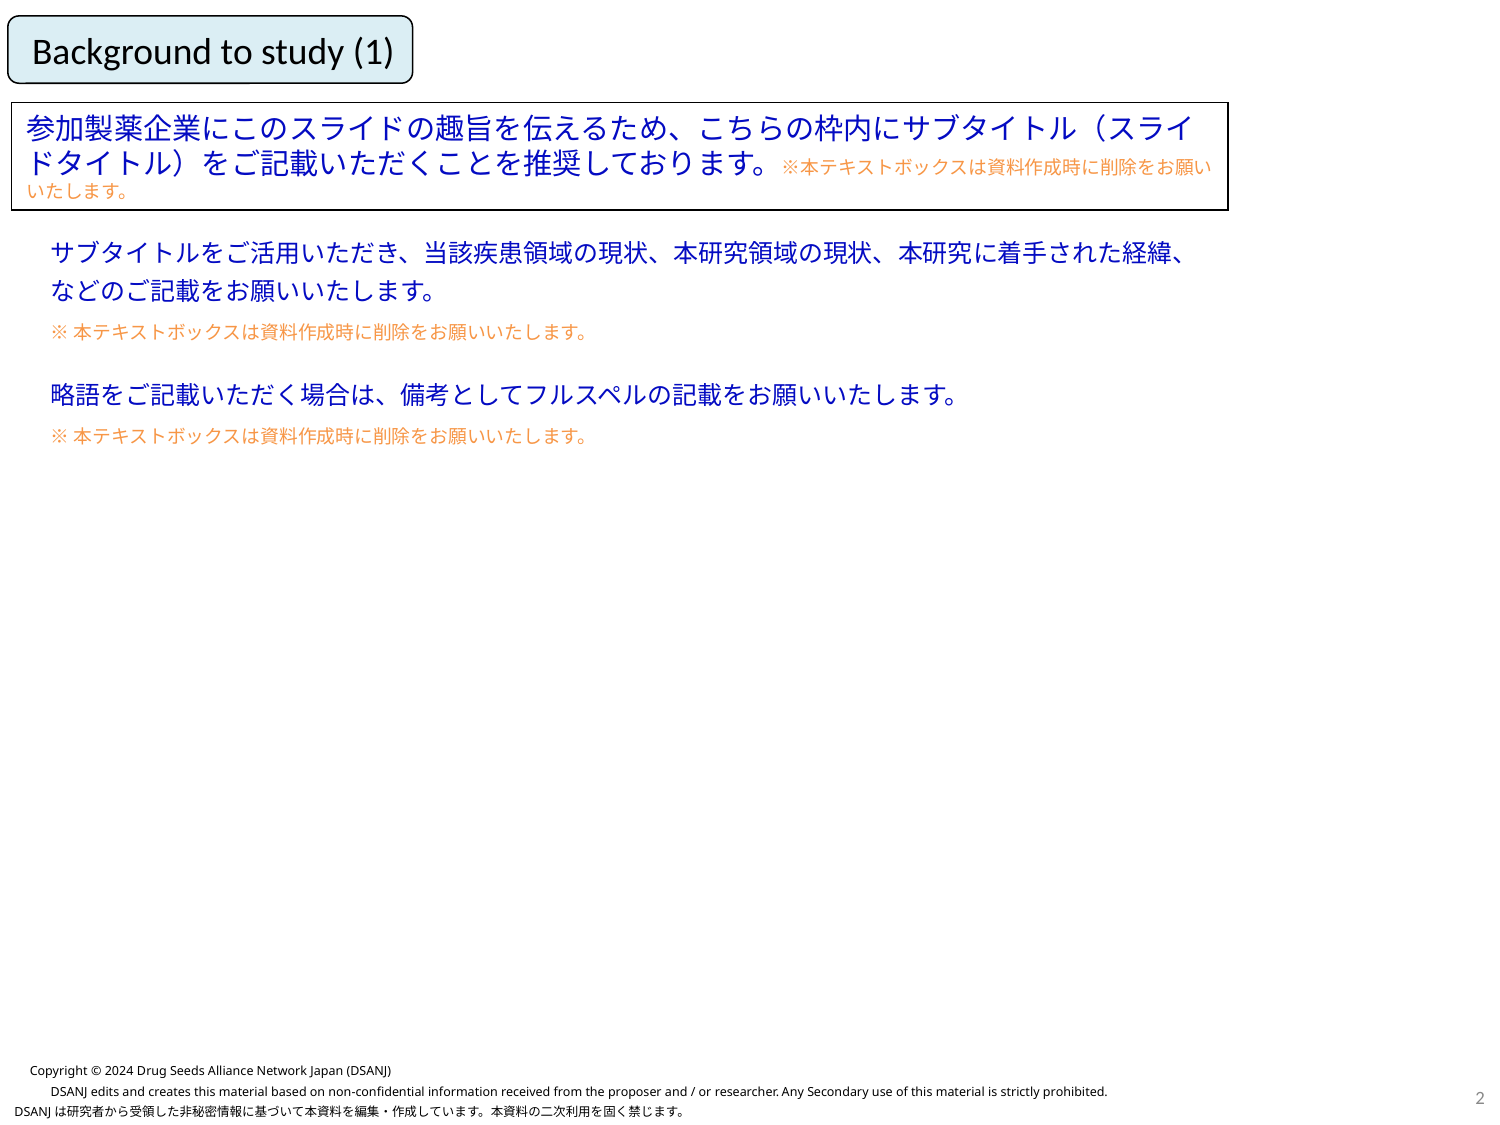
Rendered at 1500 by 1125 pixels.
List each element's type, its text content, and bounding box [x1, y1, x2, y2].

text_box DSANJ edits and creates this material based on non-confidential information received from the proposer and / or researcher. Any Secondary use of this material is strictly prohibited. [35, 1076, 1123, 1106]
text_box [7, 15, 413, 84]
text_box Copyright © 2024 Drug Seeds Alliance Network Japan (DSANJ) [15, 1055, 406, 1086]
slide_number 1 [1149, 1069, 1500, 1125]
text_box 参加製薬企業にこのスライドの趣旨を伝えるため、こちらの枠内にサブタイトル（スライドタイトル）をご記載いただくことを推奨しております。※本テキストボックスは資料作成時に削除をお願いいたします。 [11, 102, 1228, 210]
text_box DSANJは研究者から受領した非秘密情報に基づいて本資料を編集・作成しています。本資料の二次利用を固く禁じます。 [0, 1096, 833, 1125]
text_box 略語をご記載いただく場合は、備考としてフルスペルの記載をお願いいたします。 ※本テキストボックスは資料作成時に削除をお願いいたします。 [35, 364, 1226, 455]
text_box サブタイトルをご活用いただき、当該疾患領域の現状、本研究領域の現状、本研究に着手された経緯、などのご記載をお願いいたします。 ※本テキストボックスは資料作成時に削除をお願いいたします。 [35, 222, 1226, 351]
text_box Background to study (1) [17, 19, 410, 79]
